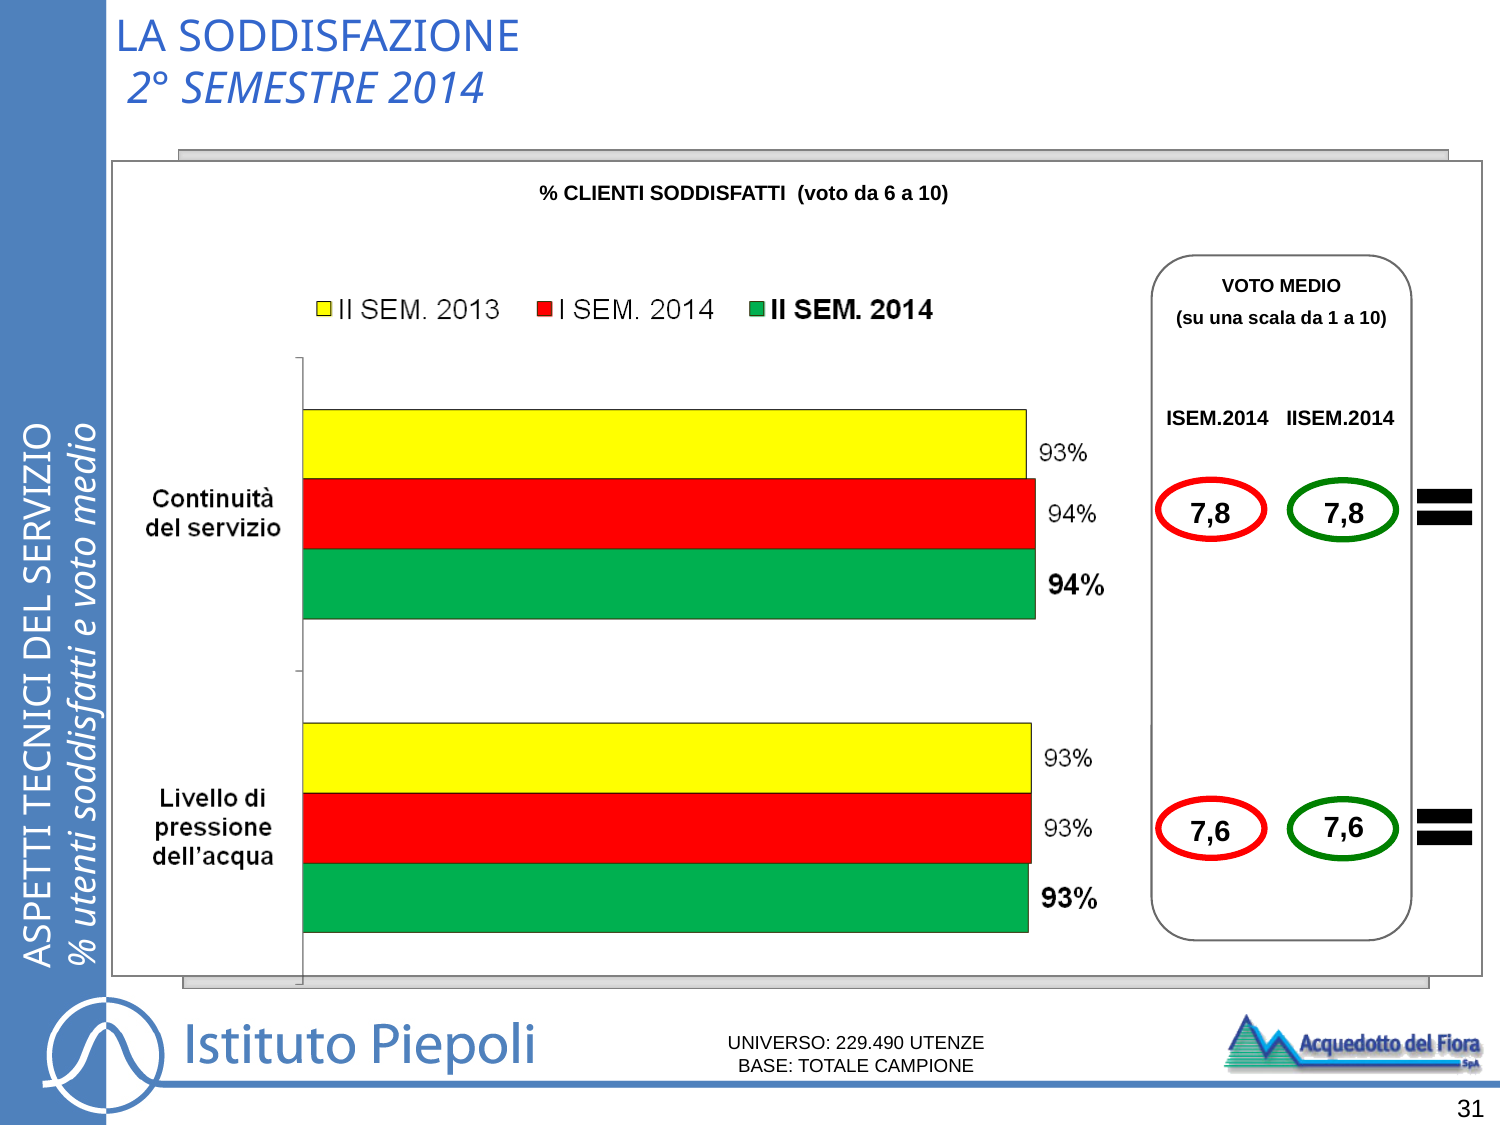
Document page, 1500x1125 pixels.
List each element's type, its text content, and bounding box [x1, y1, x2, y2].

text_box UNIVERSO: 229.490 UTENZE BASE: TOTALE CAMPIONE [596, 1040, 1117, 1084]
text_box [1289, 487, 1308, 533]
text_box IISEM.2014 [1265, 397, 1438, 438]
text_box [112, 160, 1483, 976]
text_box [1380, 488, 1397, 531]
text_box [1151, 437, 1412, 941]
text_box [1158, 487, 1175, 531]
text_box [1289, 806, 1378, 859]
text_box ASPETTI TECNICI DEL SERVIZIO % utenti soddisfatti e voto medio [5, 7, 111, 983]
text_box ISEM.2014 [1151, 397, 1265, 437]
text_box 7,6 [1308, 800, 1380, 851]
text_box [1151, 255, 1412, 397]
text_box [1417, 488, 1473, 504]
text_box [1176, 479, 1265, 532]
slide_number 31 [1292, 1089, 1500, 1125]
text_box [1158, 806, 1175, 850]
text_box LA SODDISFAZIONE 2° SEMESTRE 2014 [101, 0, 1447, 188]
picture [0, 0, 1500, 1125]
text_box [1246, 805, 1265, 851]
text_box 7,8 [1175, 487, 1246, 537]
text_box [1309, 480, 1377, 487]
text_box [178, 149, 1449, 161]
text_box [1129, 976, 1430, 989]
text_box [1417, 830, 1473, 846]
text_box [1417, 510, 1473, 526]
text_box [1181, 798, 1242, 804]
text_box [1417, 808, 1473, 824]
text_box 7,6 [1175, 804, 1246, 855]
text_box [1380, 807, 1397, 850]
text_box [116, 266, 1125, 1032]
text_box 7,8 [1308, 487, 1380, 537]
